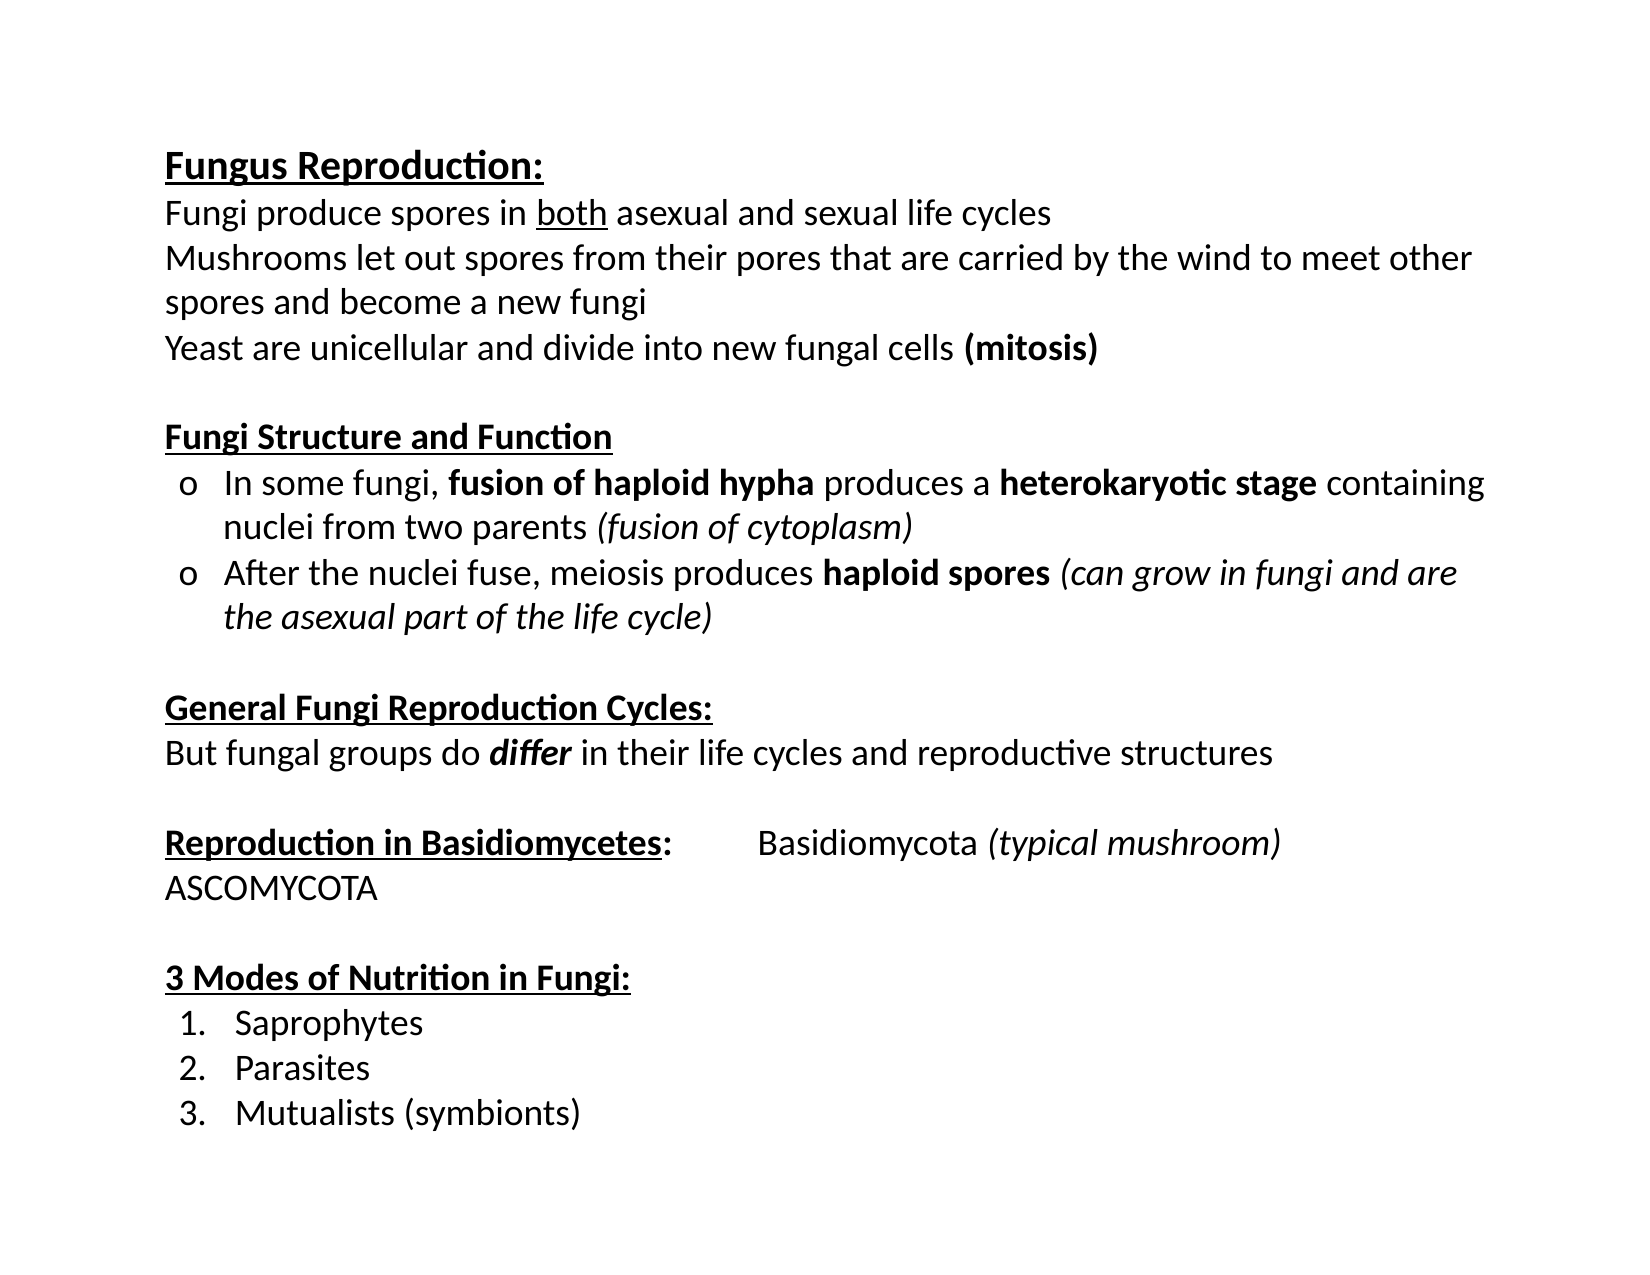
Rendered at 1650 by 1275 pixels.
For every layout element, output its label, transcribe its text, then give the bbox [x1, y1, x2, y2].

text_box Fungus Reproduction: Fungi produce spores in both asexual and sexual life cycles Mushrooms let out spores from their pores that are carried by the wind to meet other spores and become a new fungi Yeast are unicellular and divide into new fungal cells (mitosis) Fungi Structure and Function o In some fungi, fusion of haploid hypha produces a heterokaryotic stage containing nuclei from two parents (fusion of cytoplasm) o After the nuclei fuse, meiosis produces haploid spores (can grow in fungi and are the asexual part of the life cycle) General Fungi Reproduction Cycles: But fungal groups do differ in their life cycles and reproductive structures Reproduction in Basidiomycetes: Basidiomycota (typical mushroom) ASCOMYCOTA 3 Modes of Nutrition in Fungi: Saprophytes Parasites Mutualists (symbionts) [149, 130, 1513, 1140]
